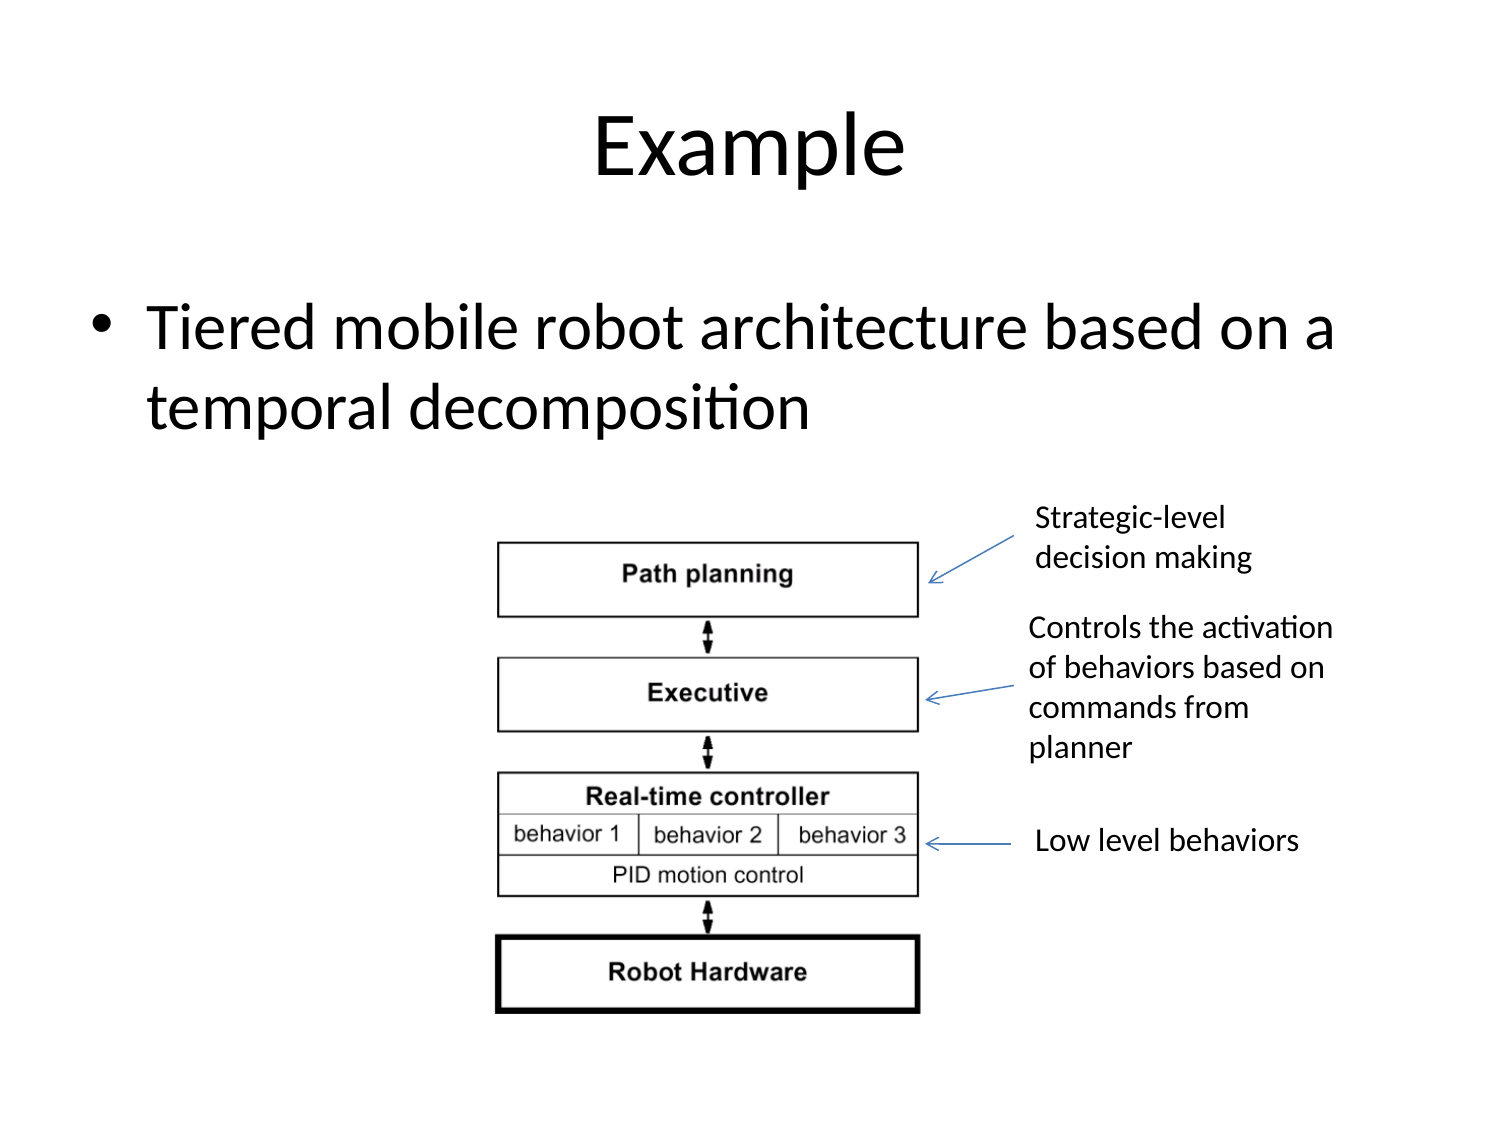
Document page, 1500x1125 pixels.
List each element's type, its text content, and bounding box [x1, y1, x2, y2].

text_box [924, 686, 1015, 701]
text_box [927, 535, 1015, 584]
picture [487, 537, 927, 1020]
text_box Low level behaviors [1020, 810, 1333, 866]
text_box Strategic-level decision making [1020, 487, 1333, 582]
title Example [75, 45, 1425, 233]
list Tiered mobile robot architecture based on a temporal decomposition [75, 275, 1425, 475]
text_box Controls the activation of behaviors based on commands from planner [1013, 598, 1372, 773]
